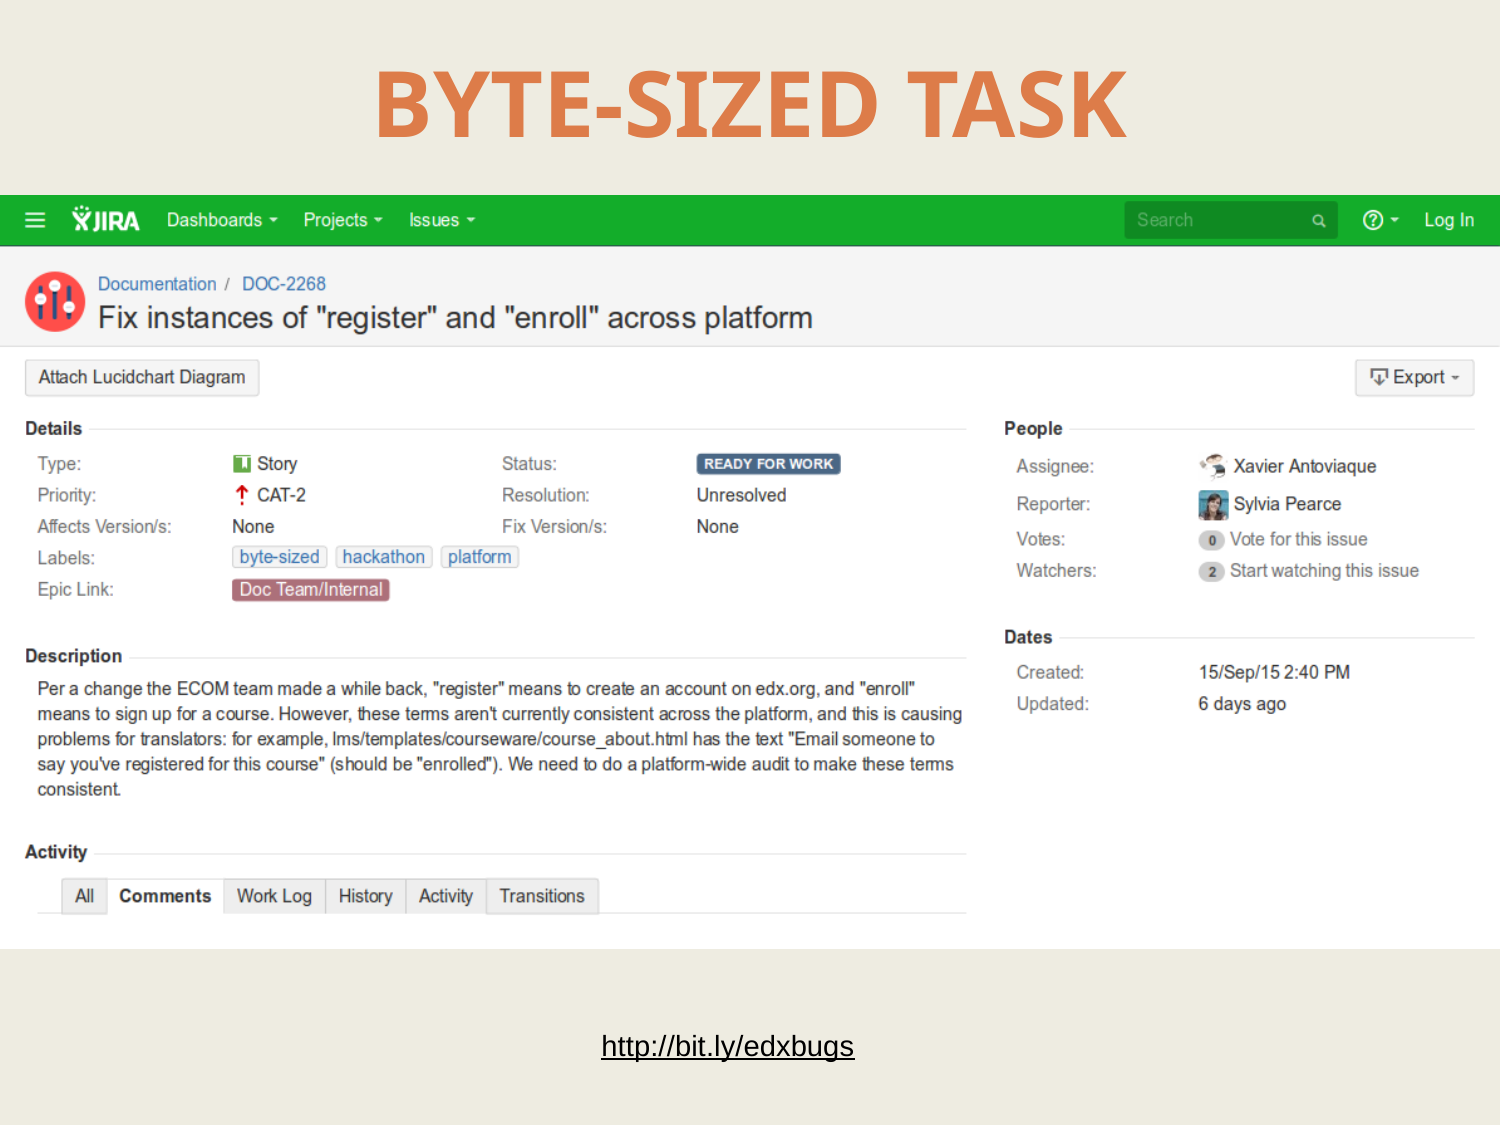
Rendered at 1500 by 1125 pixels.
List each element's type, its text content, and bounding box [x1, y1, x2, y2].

title BYTE-SIZED TASK [75, 7, 1425, 193]
text_box http://bit.ly/edxbugs [521, 999, 943, 1125]
picture [0, 194, 1500, 949]
